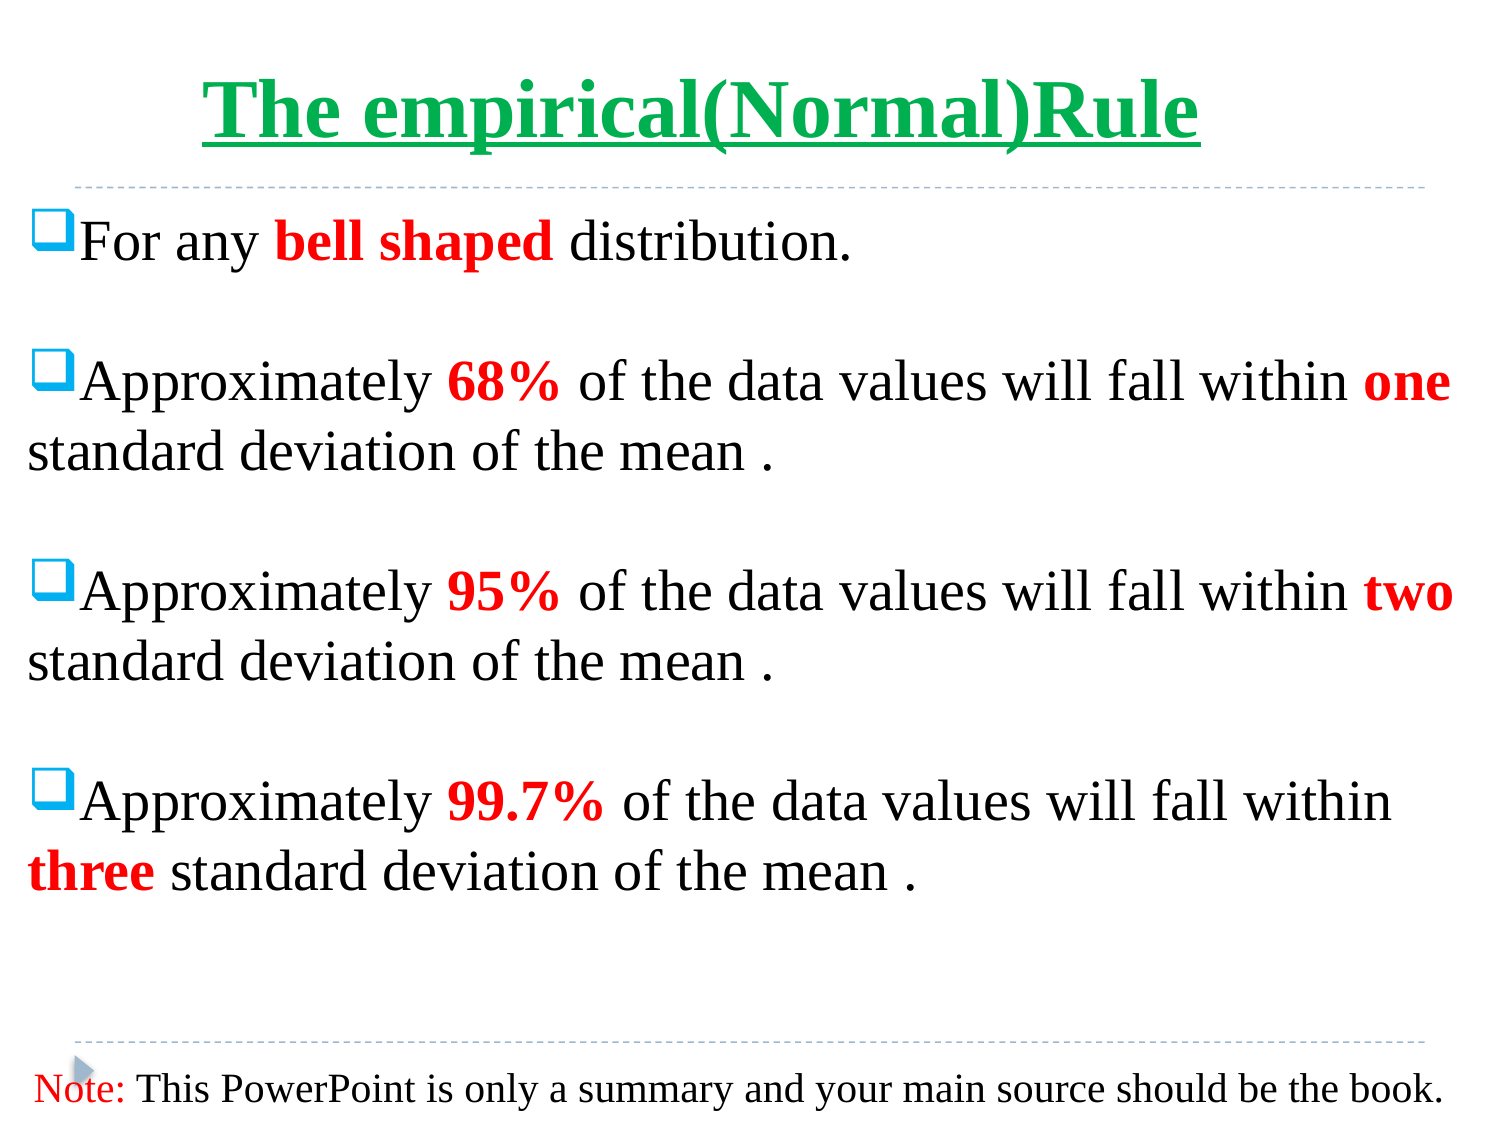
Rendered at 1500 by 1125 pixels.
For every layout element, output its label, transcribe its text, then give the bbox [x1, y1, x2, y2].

text_box For any bell shaped distribution. Approximately 68% of the data values will fall within one standard deviation of the mean . Approximately 95% of the data values will fall within two standard deviation of the mean . Approximately 99.7% of the data values will fall within three standard deviation of the mean . [12, 194, 1475, 980]
text_box Note: This PowerPoint is only a summary and your main source should be the book. [18, 1053, 1482, 1119]
text_box The empirical(Normal)Rule [187, 12, 1263, 194]
